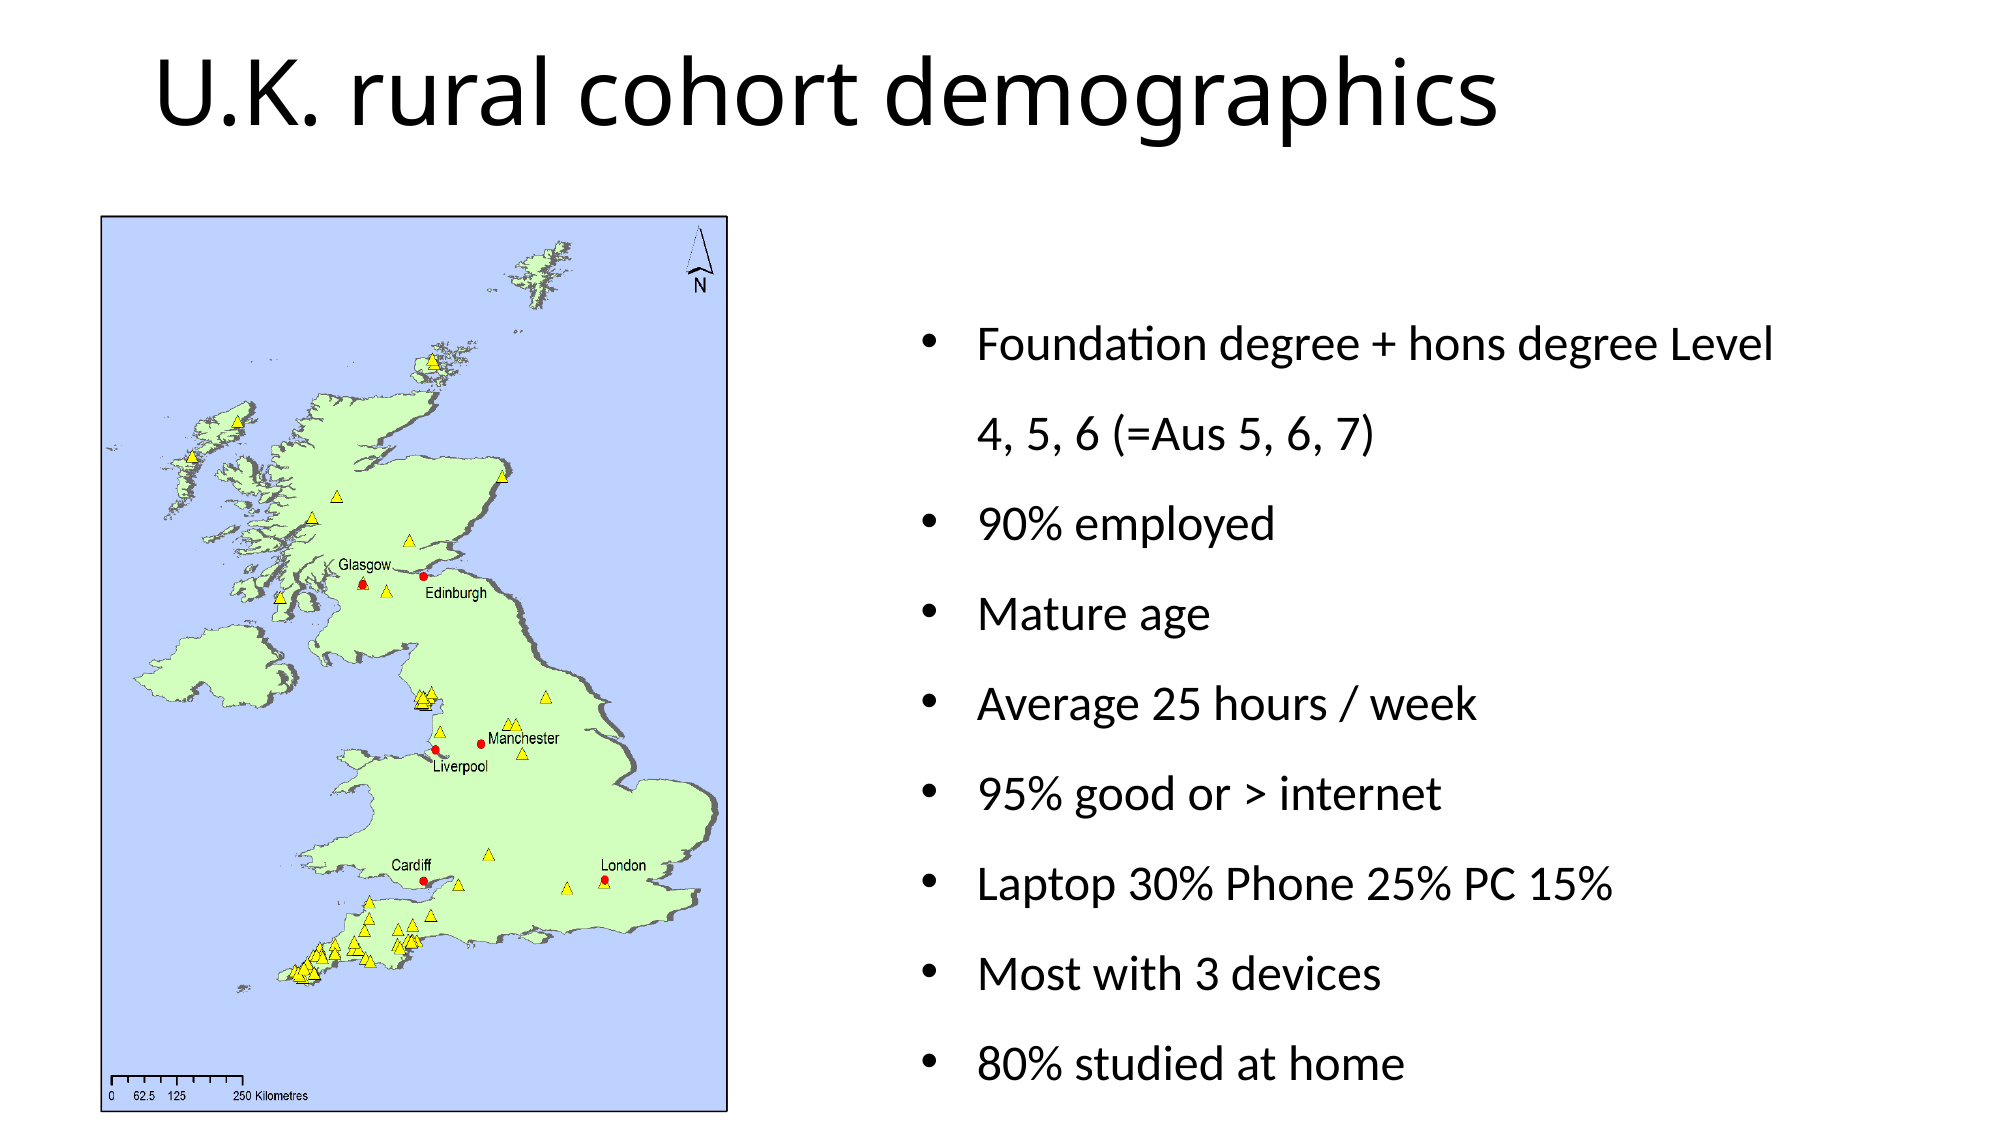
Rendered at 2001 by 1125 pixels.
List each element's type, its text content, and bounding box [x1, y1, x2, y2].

text_box Foundation degree + hons degree Level 4, 5, 6 (=Aus 5, 6, 7) 90% employed Mature age Average 25 hours / week 95% good or > internet Laptop 30% Phone 25% PC 15% Most with 3 devices 80% studied at home [905, 213, 1810, 1125]
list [98, 213, 729, 1116]
title U.K. rural cohort demographics [137, 22, 1863, 169]
